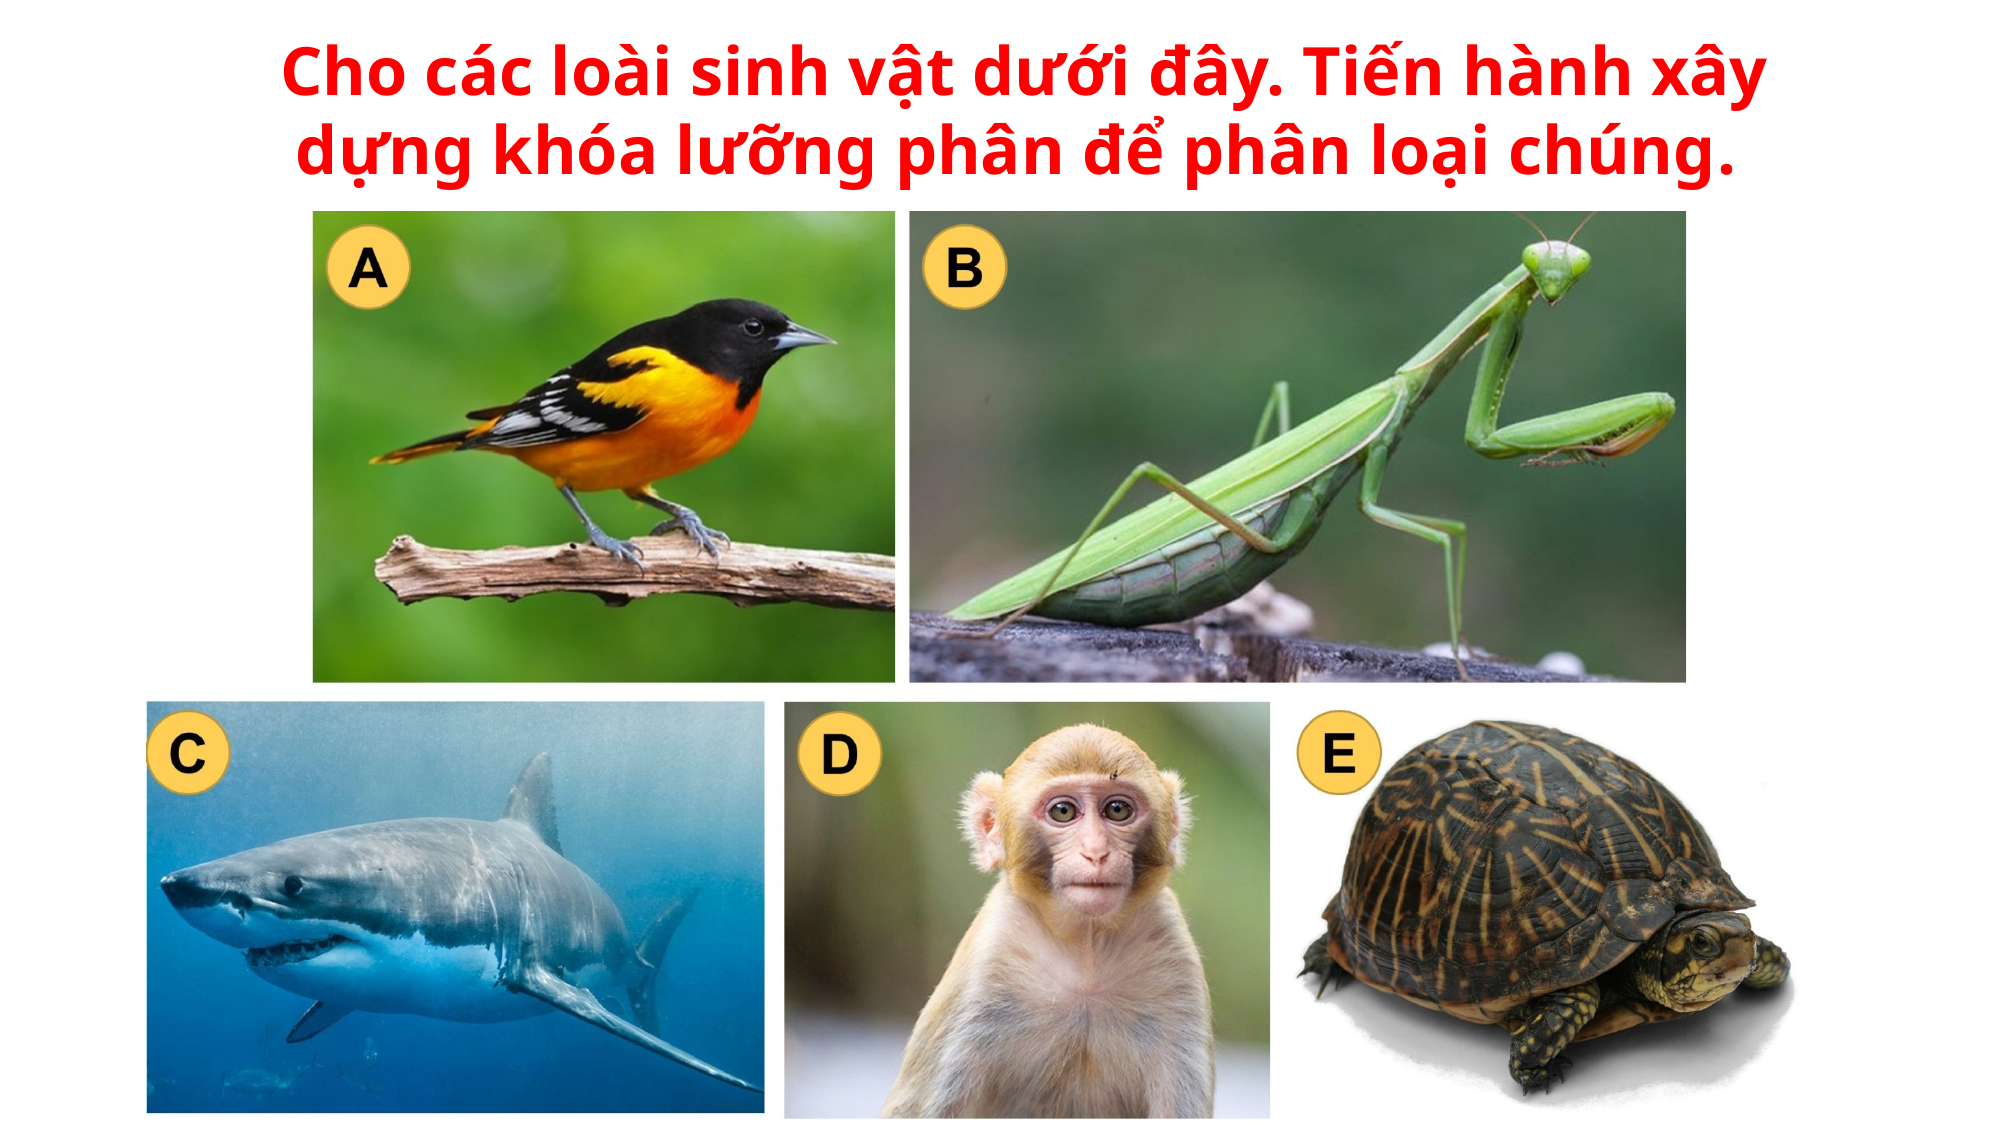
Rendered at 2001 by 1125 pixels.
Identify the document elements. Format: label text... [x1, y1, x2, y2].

text_box Cho các loài sinh vật dưới đây. Tiến hành xây dựng khóa lưỡng phân để phân loại chúng. [263, 20, 1786, 196]
picture [146, 211, 1810, 1125]
